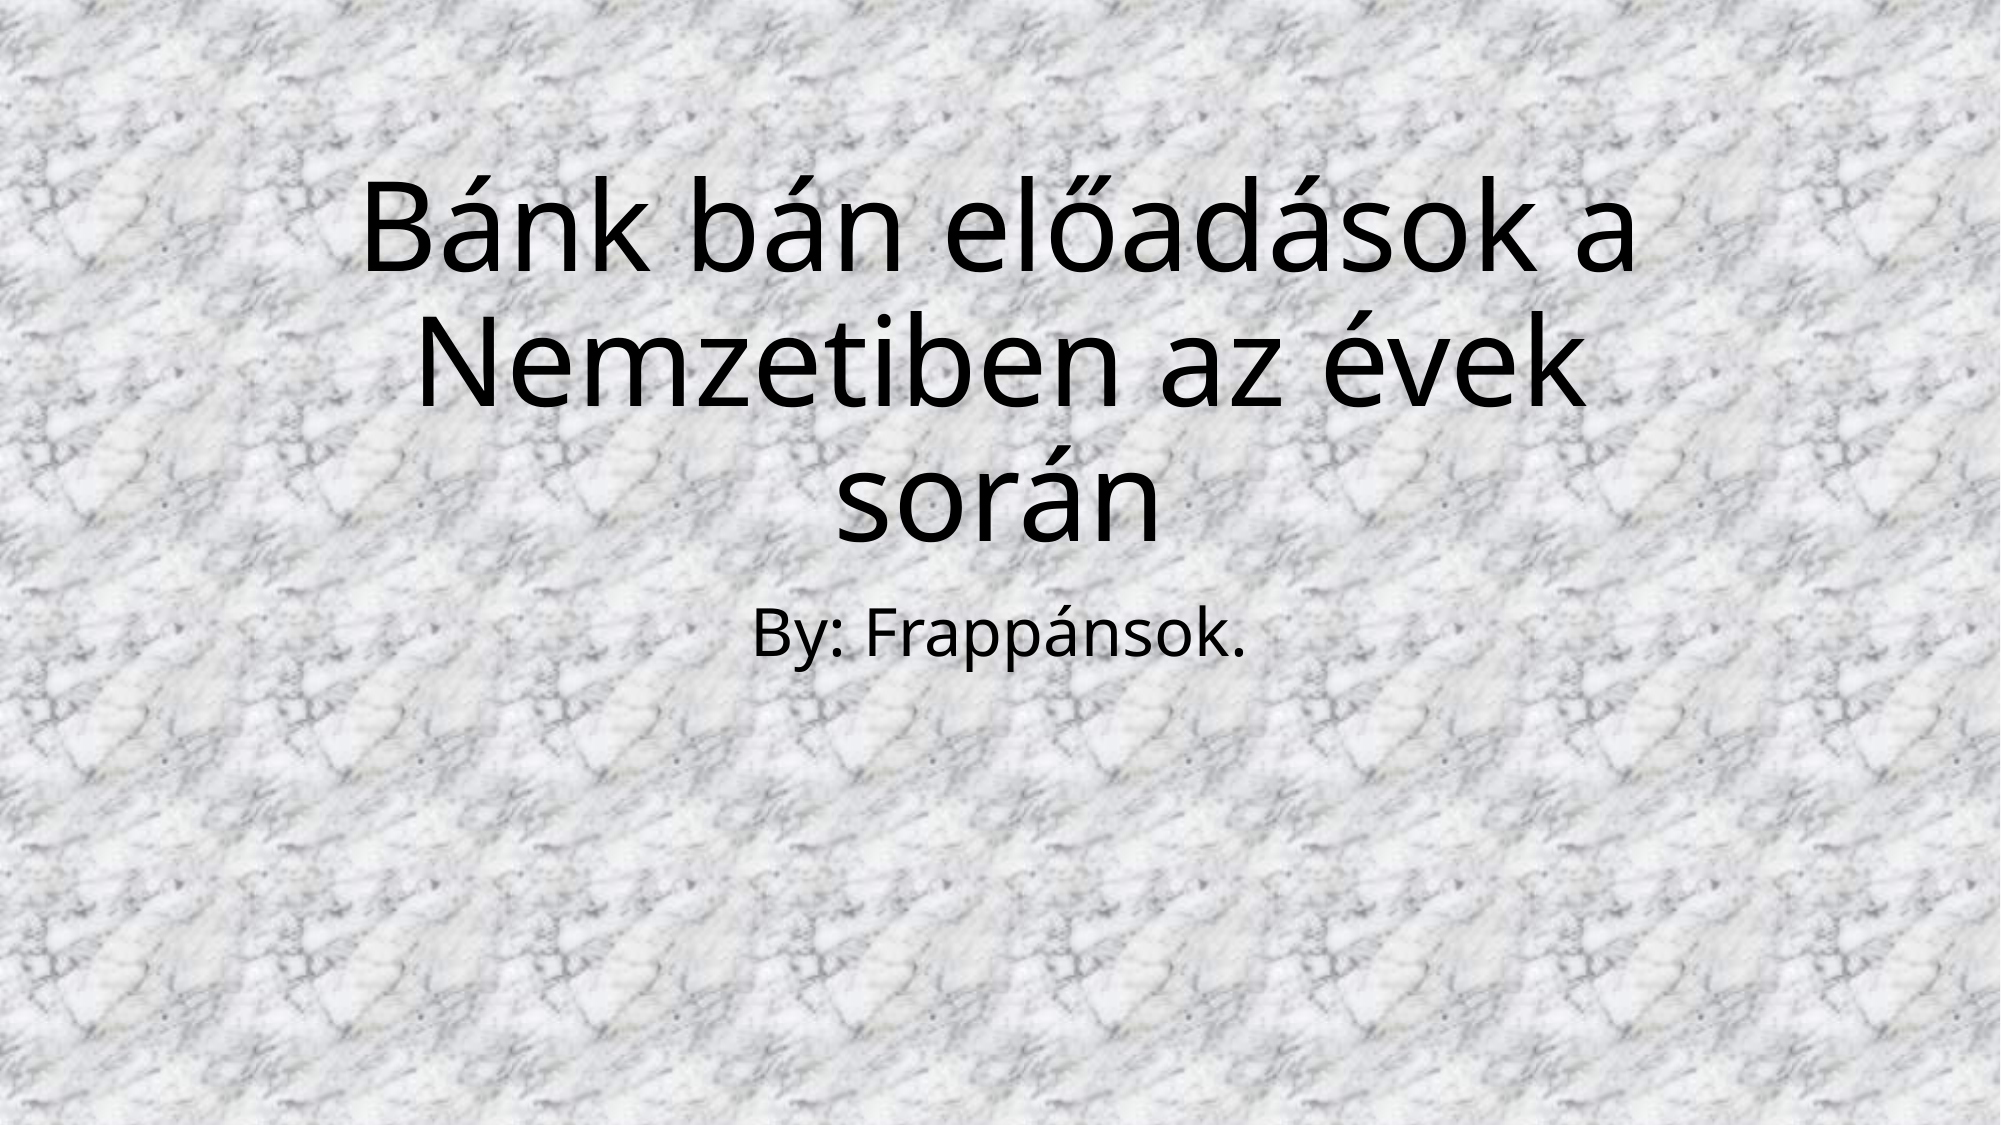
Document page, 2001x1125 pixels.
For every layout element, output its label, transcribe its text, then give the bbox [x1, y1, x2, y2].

picture [0, 0, 2001, 1125]
subtitle By: Frappánsok. [249, 590, 1750, 863]
title Bánk bán előadások a Nemzetiben az évek során [249, 184, 1750, 576]
